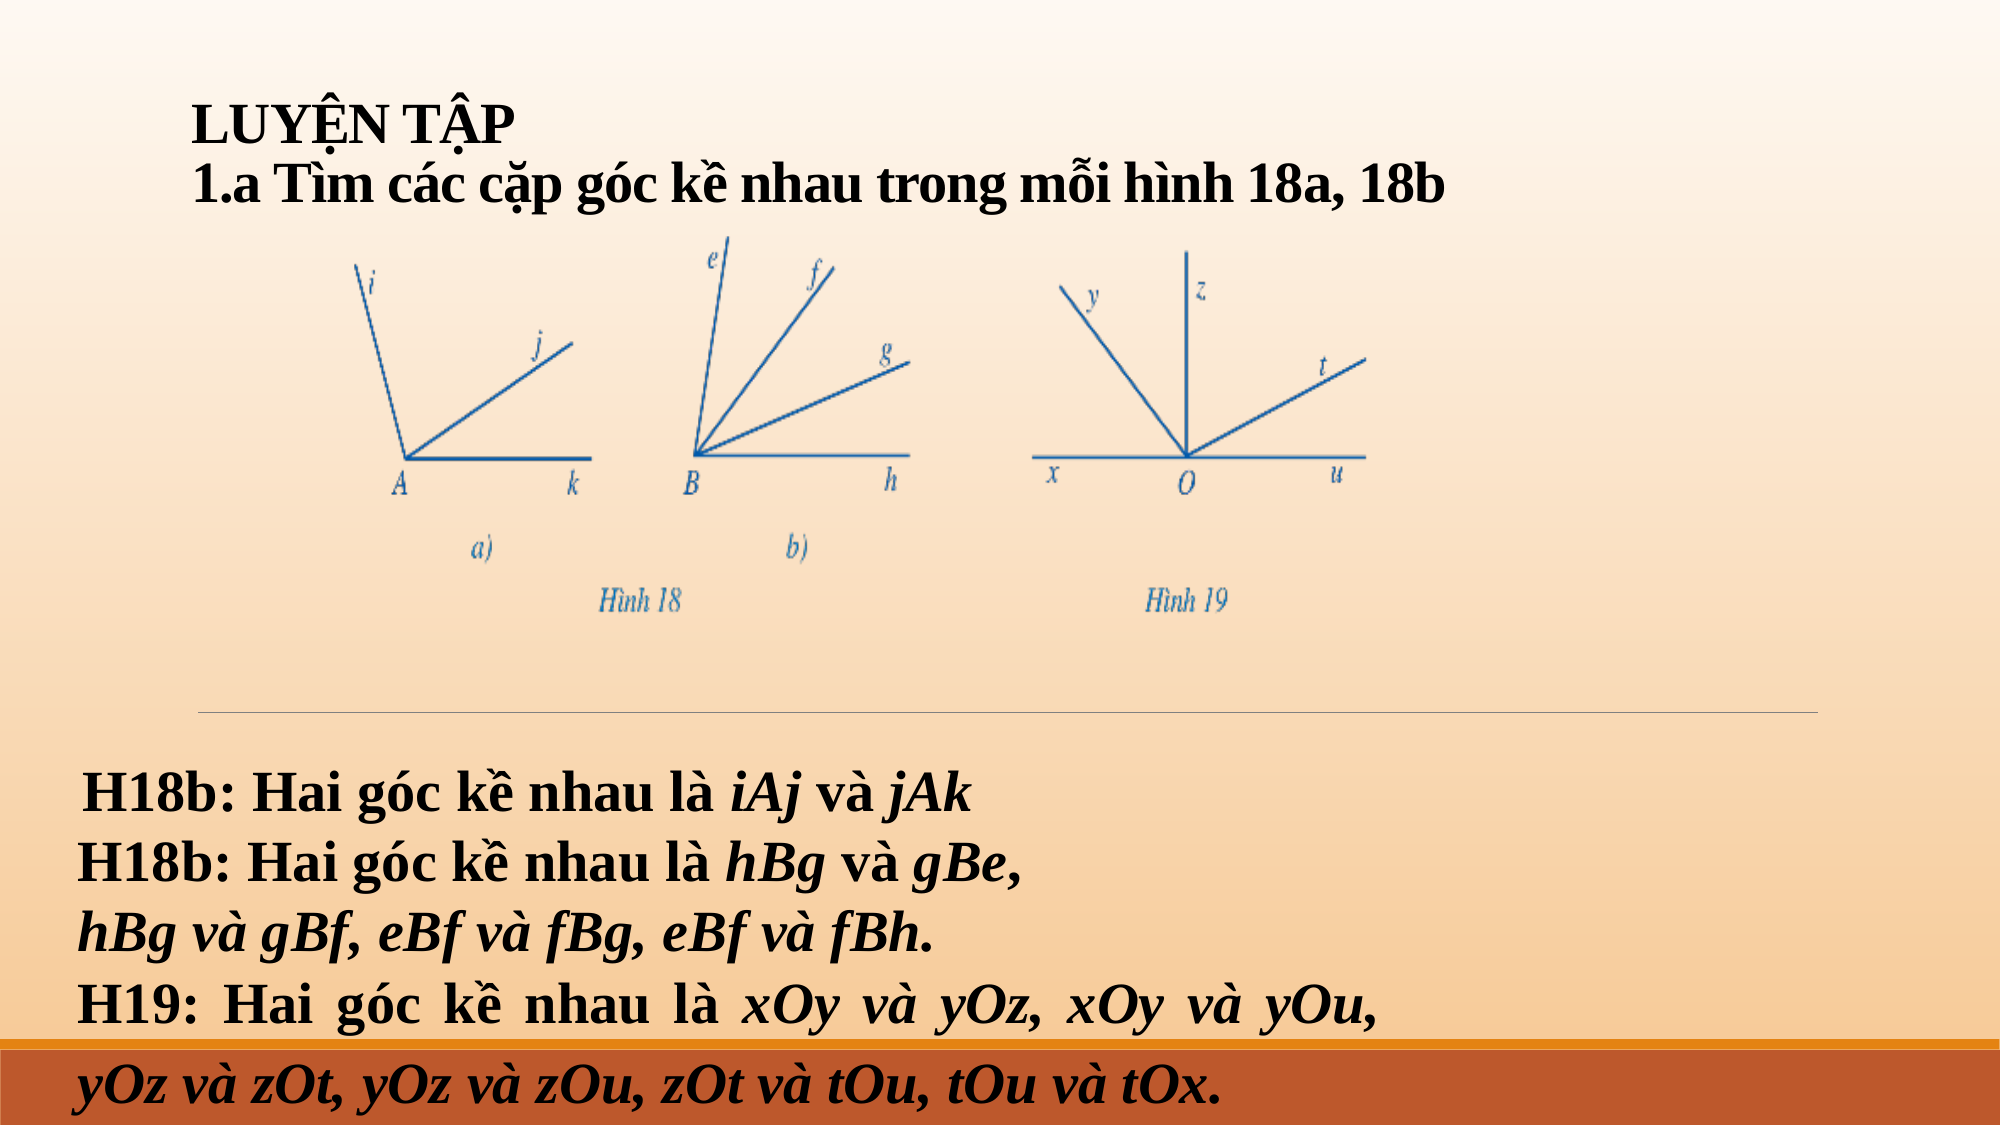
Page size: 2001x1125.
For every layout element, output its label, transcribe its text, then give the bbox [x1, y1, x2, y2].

picture [286, 230, 1452, 631]
text_box H18b: Hai góc kề nhau là iAj và jAk [67, 745, 989, 831]
title LUYỆN TẬP 1.a Tìm các cặp góc kề nhau trong mỗi hình 18a, 18b [176, 21, 1554, 292]
text_box H18b: Hai góc kề nhau là hBg và gBe, hBg và gBf, eBf và fBg, eBf và fBh. [62, 815, 1063, 947]
text_box H19: Hai góc kề nhau là xOy và yOz, xOy và yOu, yOz và zOt, yOz và zOu, zOt và tOu, tOu và tOx. [62, 947, 1395, 1123]
